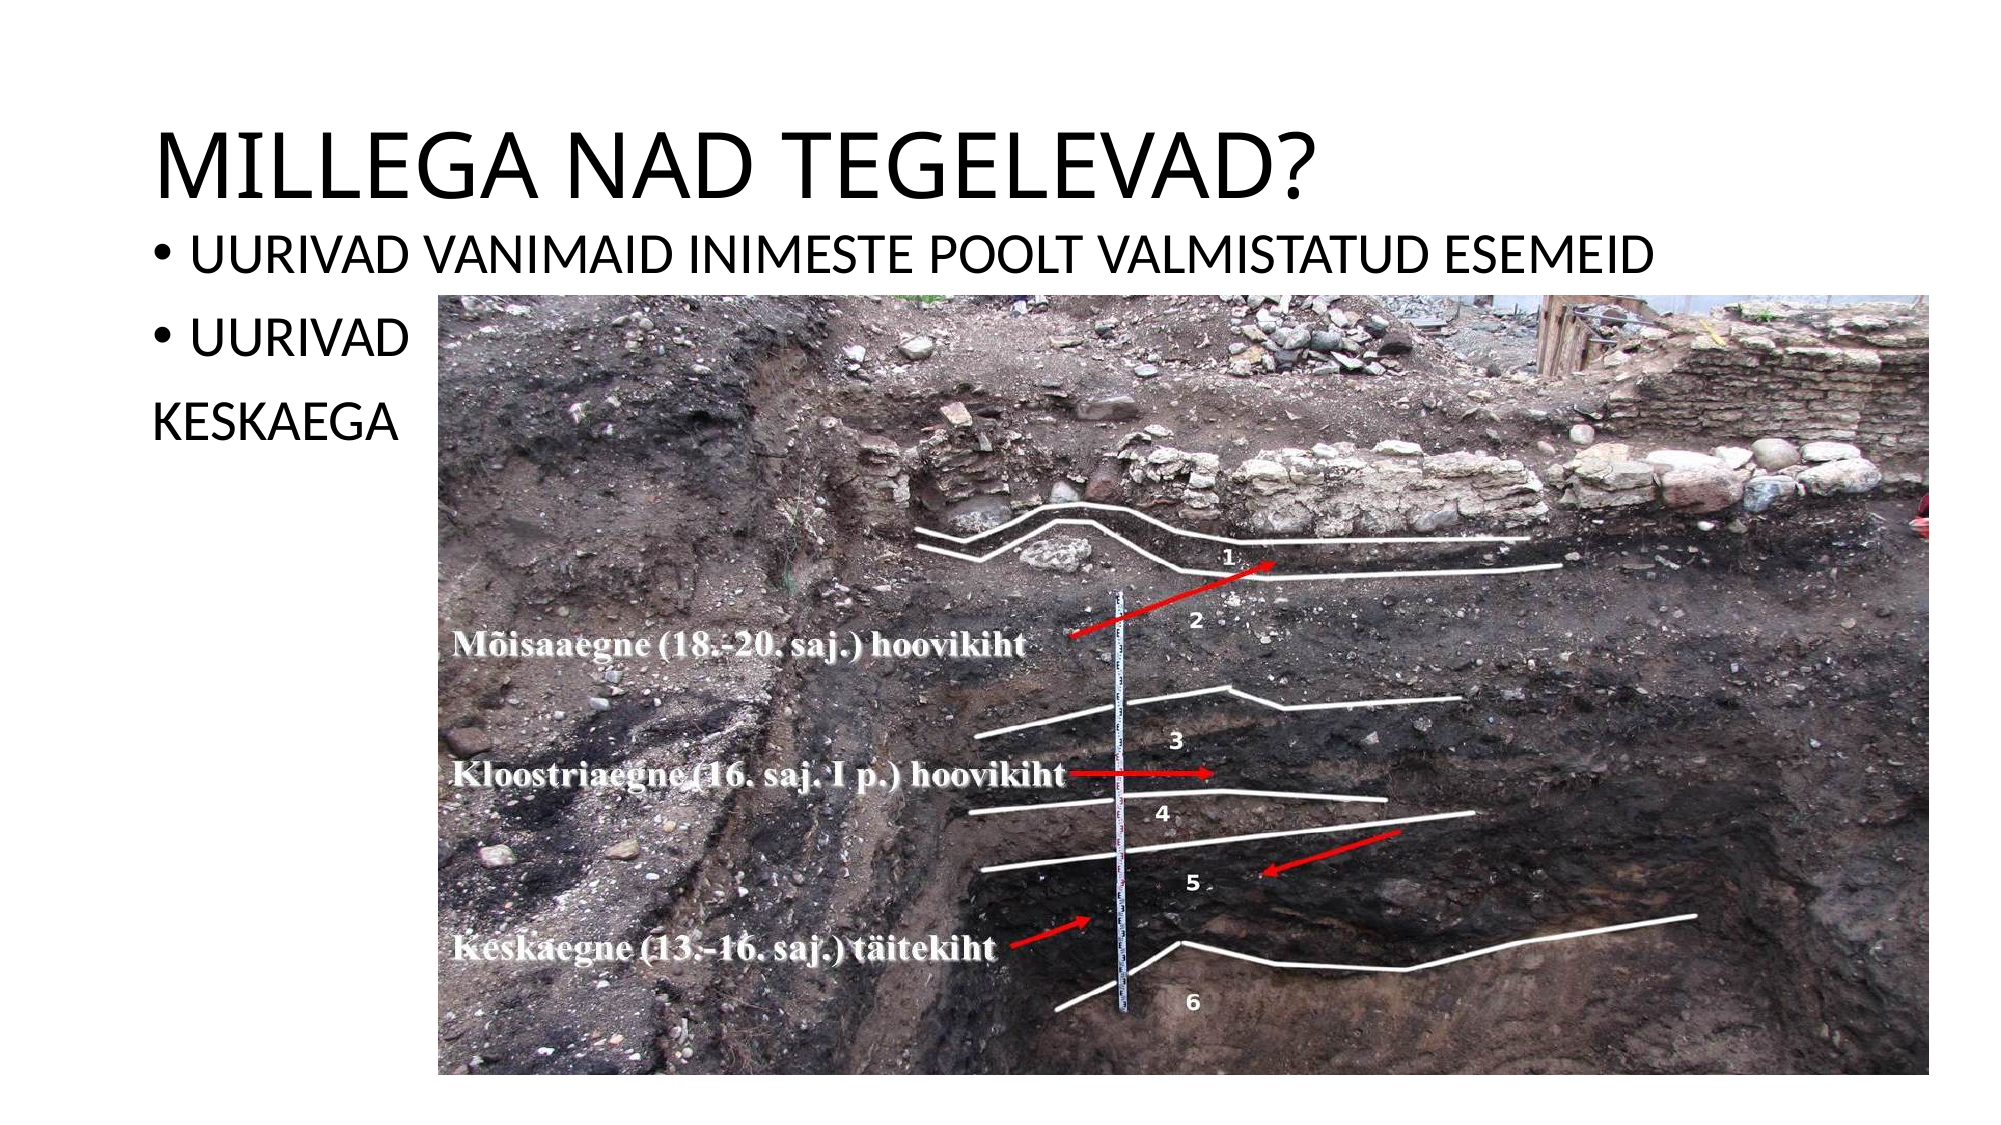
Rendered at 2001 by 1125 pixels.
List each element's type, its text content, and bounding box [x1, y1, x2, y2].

list UURIVAD VANIMAID INIMESTE POOLT VALMISTATUD ESEMEID UURIVAD KESKAEGA [137, 215, 1865, 944]
title MILLEGA NAD TEGELEVAD? [137, 59, 1863, 215]
picture [438, 295, 1929, 1075]
